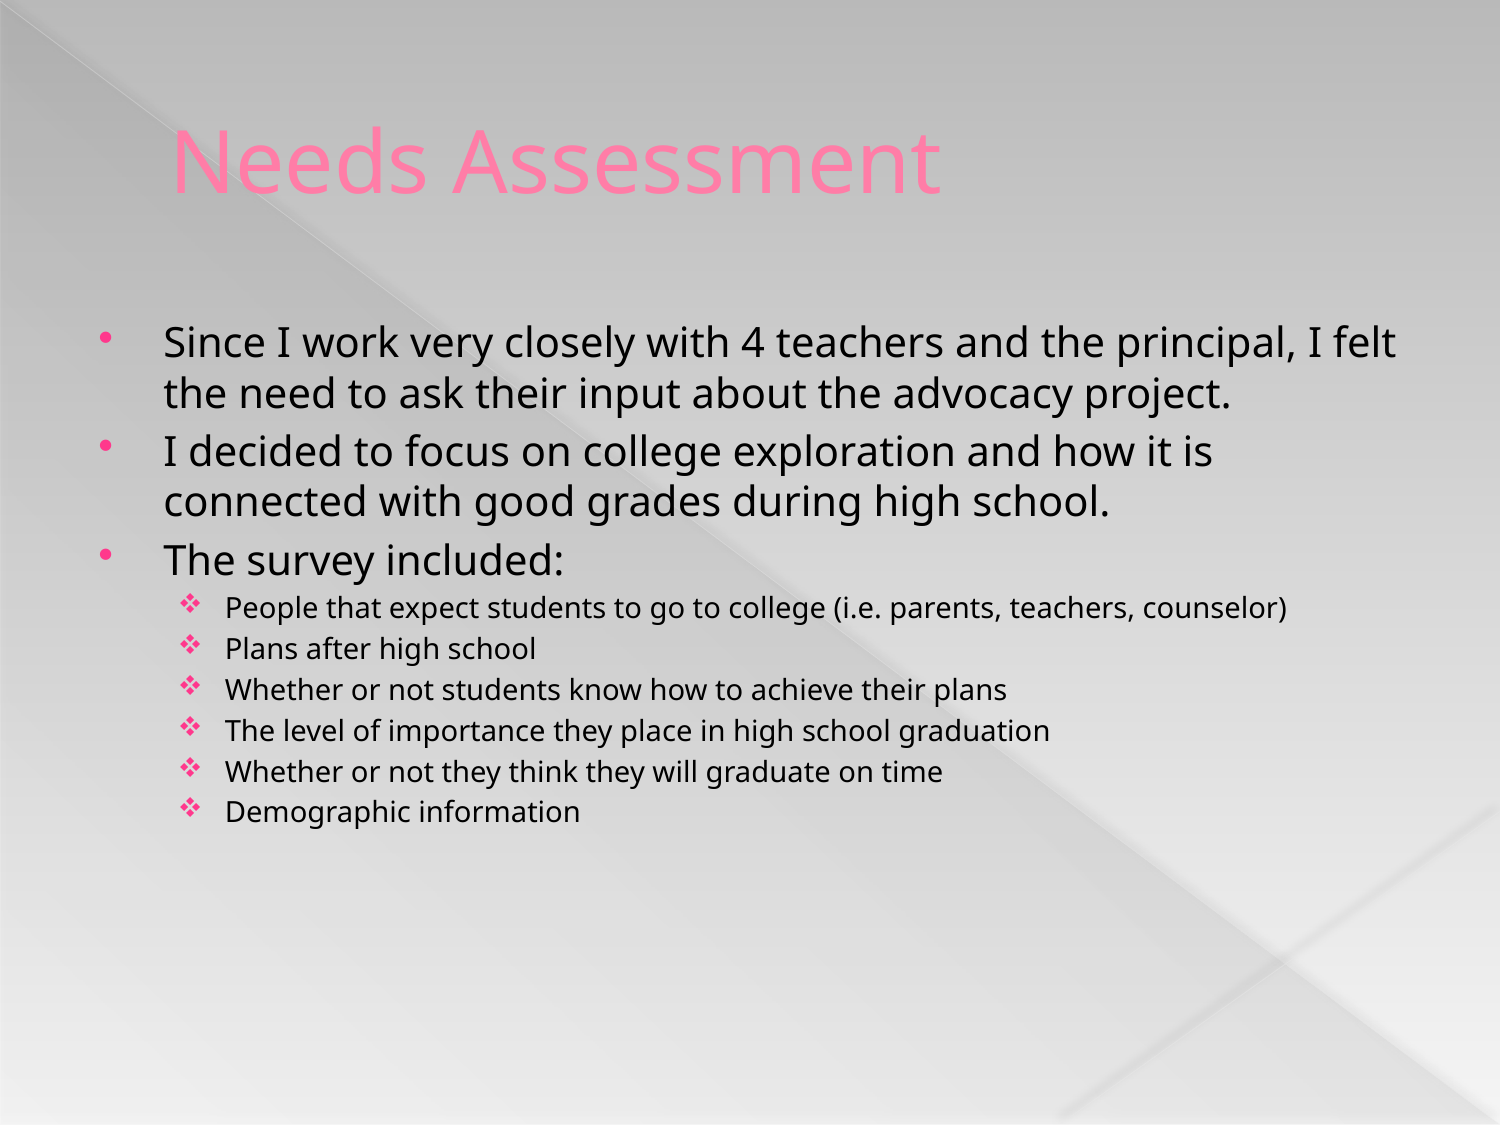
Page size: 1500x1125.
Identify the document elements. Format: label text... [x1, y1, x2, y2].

list Since I work very closely with 4 teachers and the principal, I felt the need to ask their input about the advocacy project. I decided to focus on college exploration and how it is connected with good grades during high school. The survey included: People that expect students to go to college (i.e. parents, teachers, counselor) Plans after high school Whether or not students know how to achieve their plans The level of importance they place in high school graduation Whether or not they think they will graduate on time Demographic information [75, 308, 1425, 1059]
title Needs Assessment [75, 43, 1425, 274]
